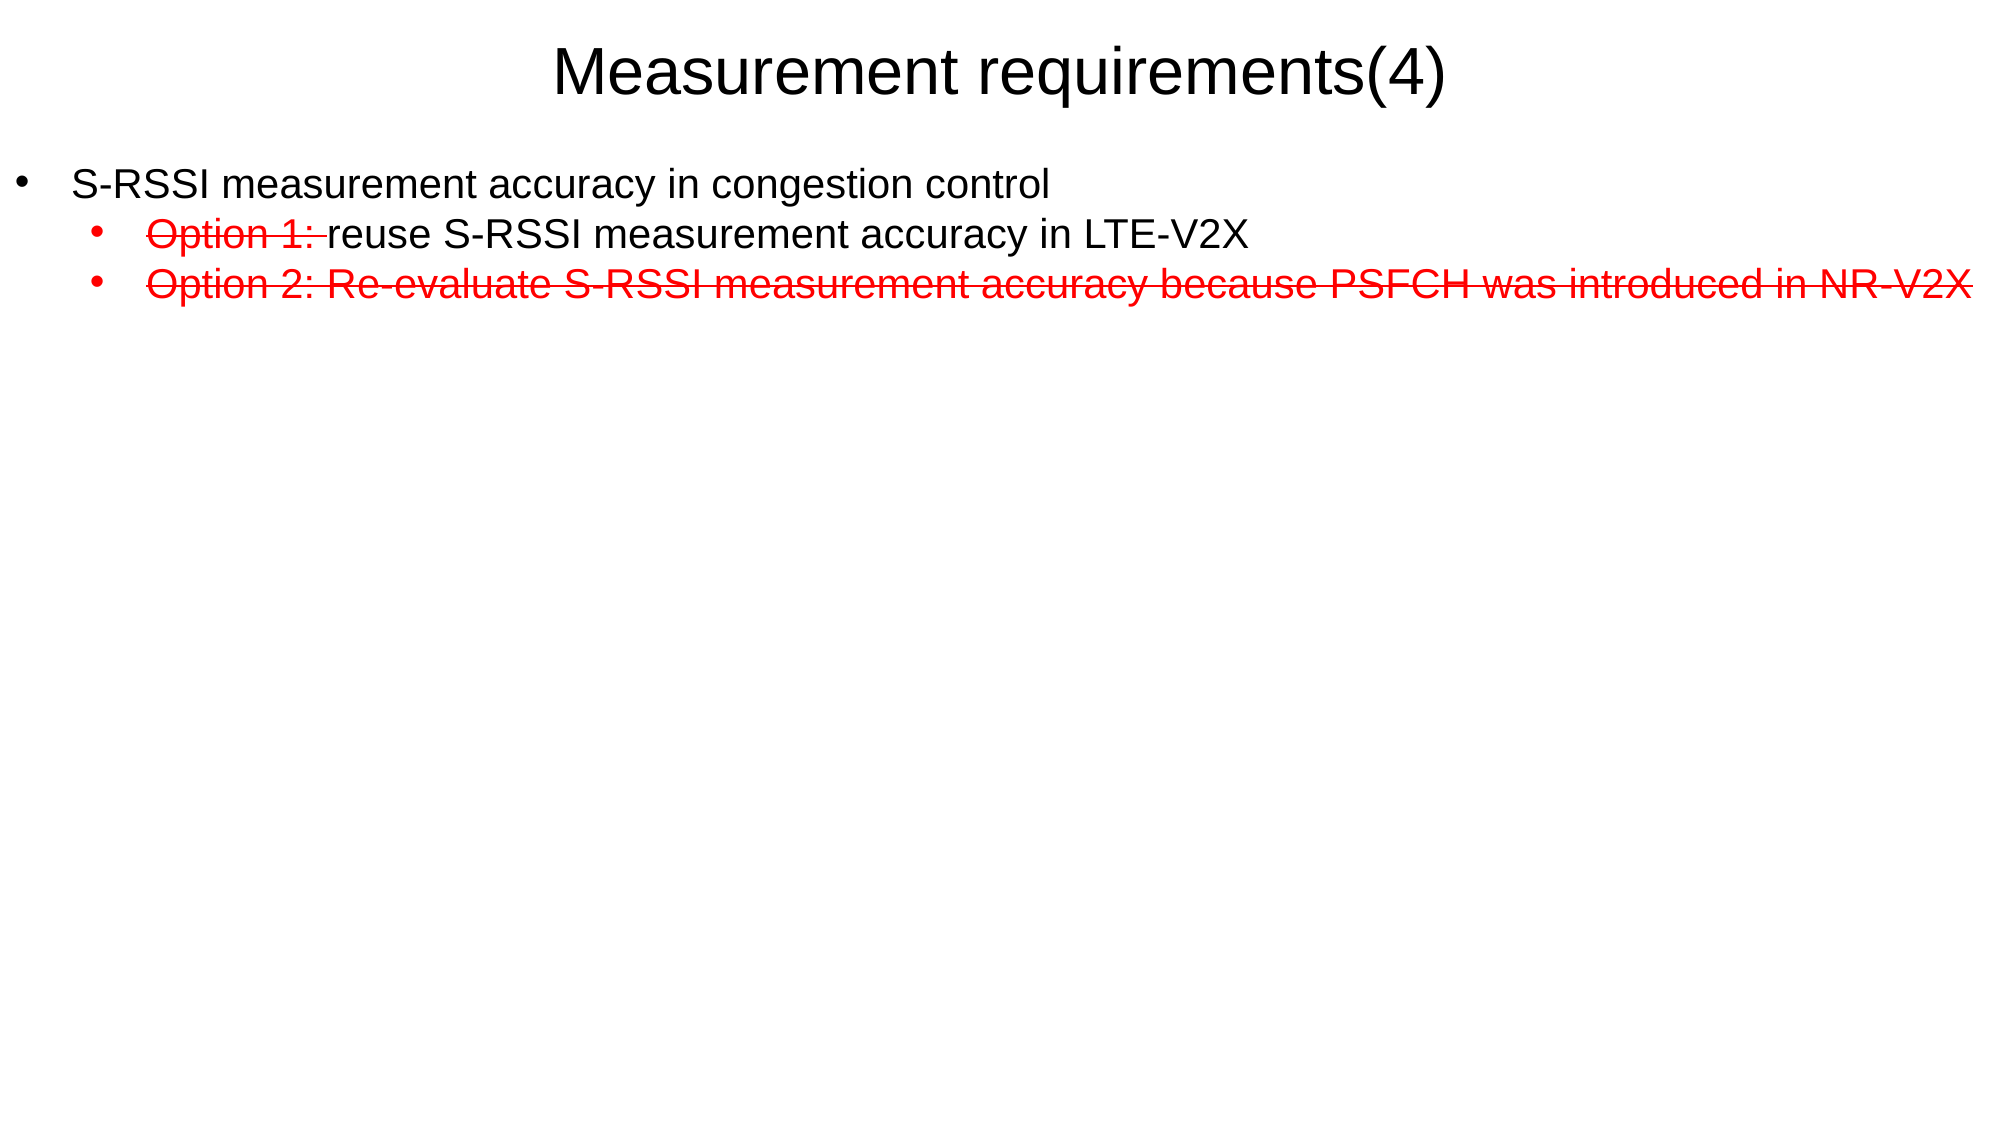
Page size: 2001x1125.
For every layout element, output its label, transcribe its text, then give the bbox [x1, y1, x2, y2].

text_box S-RSSI measurement accuracy in congestion control Option 1: reuse S-RSSI measurement accuracy in LTE-V2X Option 2: Re-evaluate S-RSSI measurement accuracy because PSFCH was introduced in NR-V2X [0, 149, 2000, 314]
text_box Measurement requirements(4) [90, 20, 1910, 116]
